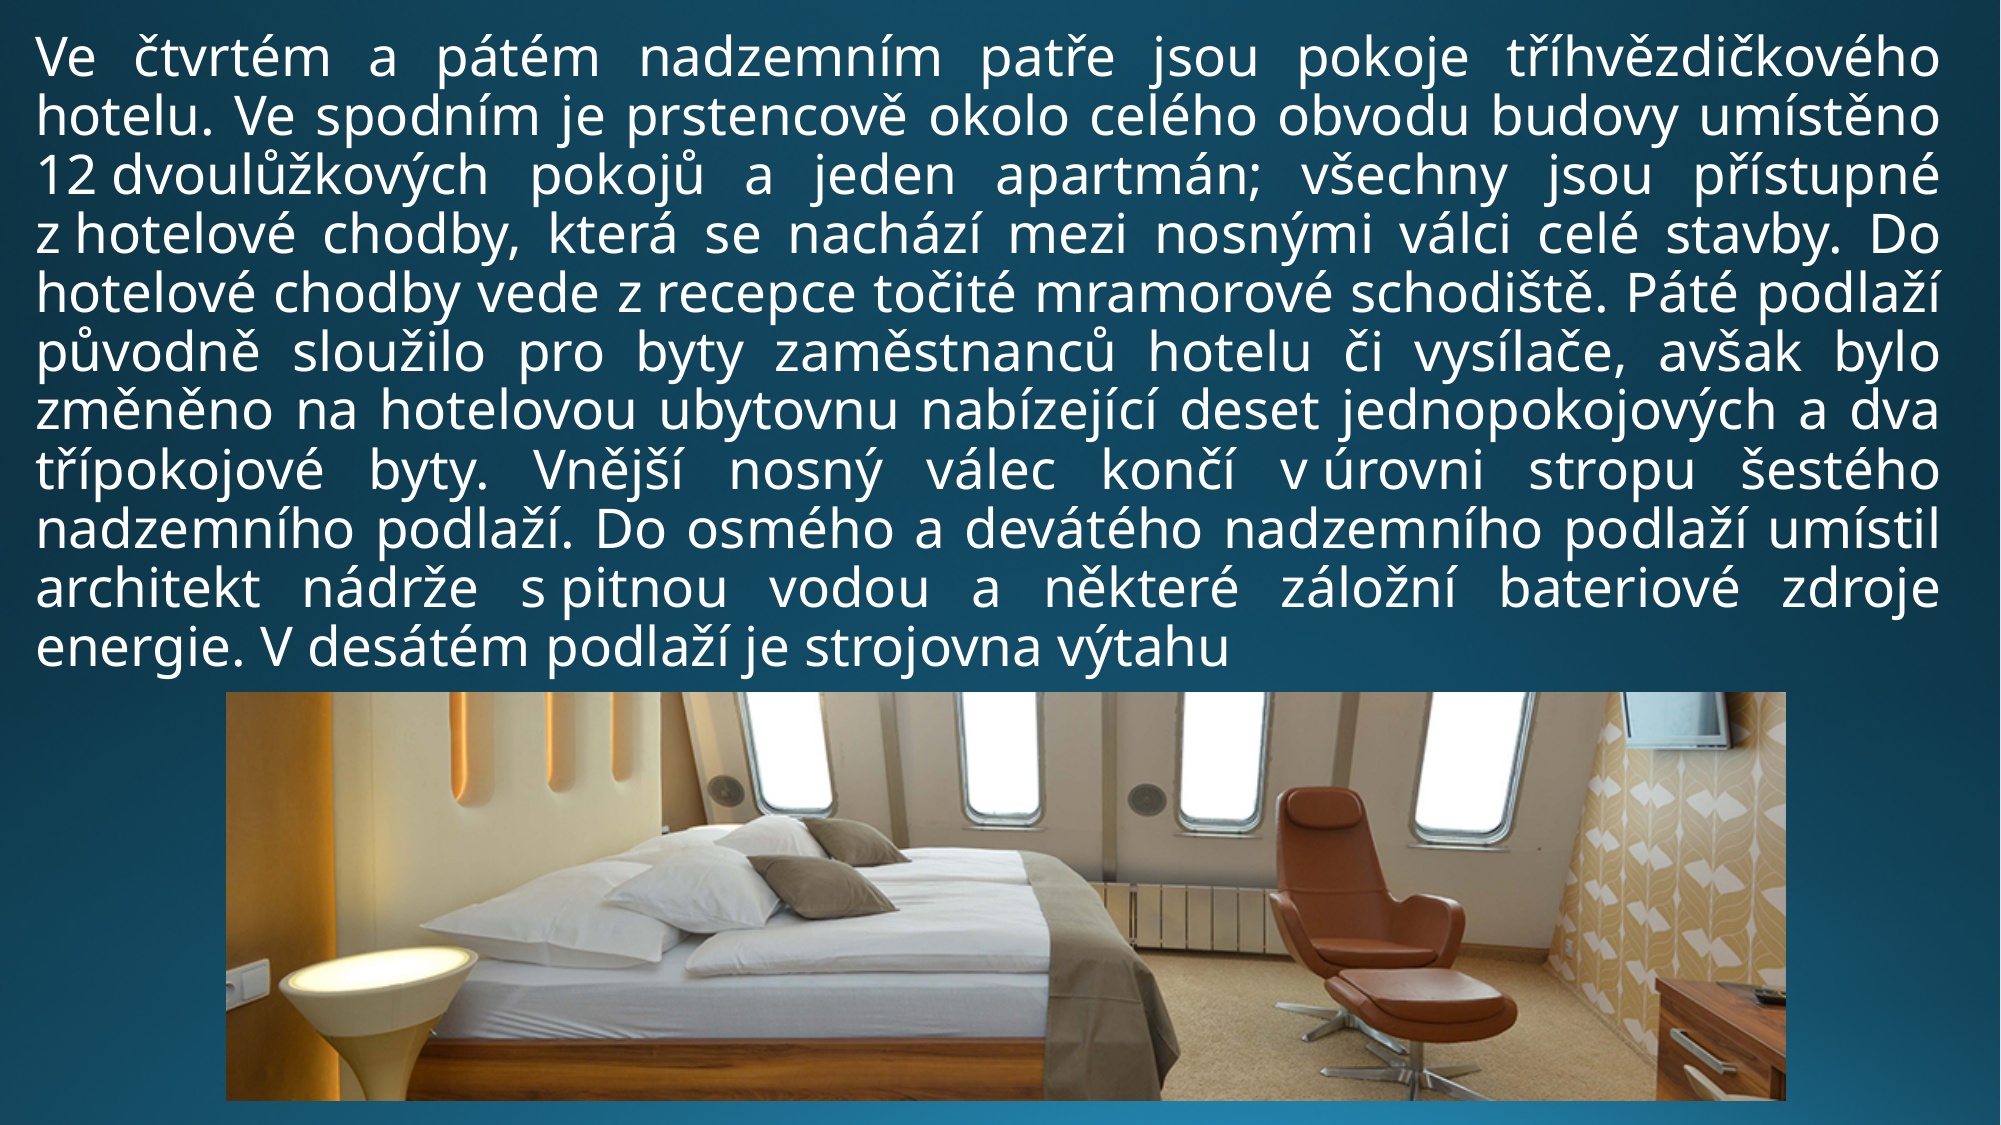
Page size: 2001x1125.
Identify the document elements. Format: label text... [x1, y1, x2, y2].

picture [0, 0, 2001, 1125]
list Ve čtvrtém a pátém nadzemním patře jsou pokoje tříhvězdičkového hotelu. Ve spodním je prstencově okolo celého obvodu budovy umístěno 12 dvoulůžkových pokojů a jeden apartmán; všechny jsou přístupné z hotelové chodby, která se nachází mezi nosnými válci celé stavby. Do hotelové chodby vede z recepce točité mramorové schodiště. Páté podlaží původně sloužilo pro byty zaměstnanců hotelu či vysílače, avšak bylo změněno na hotelovou ubytovnu nabízející deset jednopokojových a dva třípokojové byty. Vnější nosný válec končí v úrovni stropu šestého nadzemního podlaží. Do osmého a devátého nadzemního podlaží umístil architekt nádrže s pitnou vodou a některé záložní bateriové zdroje energie. V desátém podlaží je strojovna výtahu [20, 21, 1958, 693]
